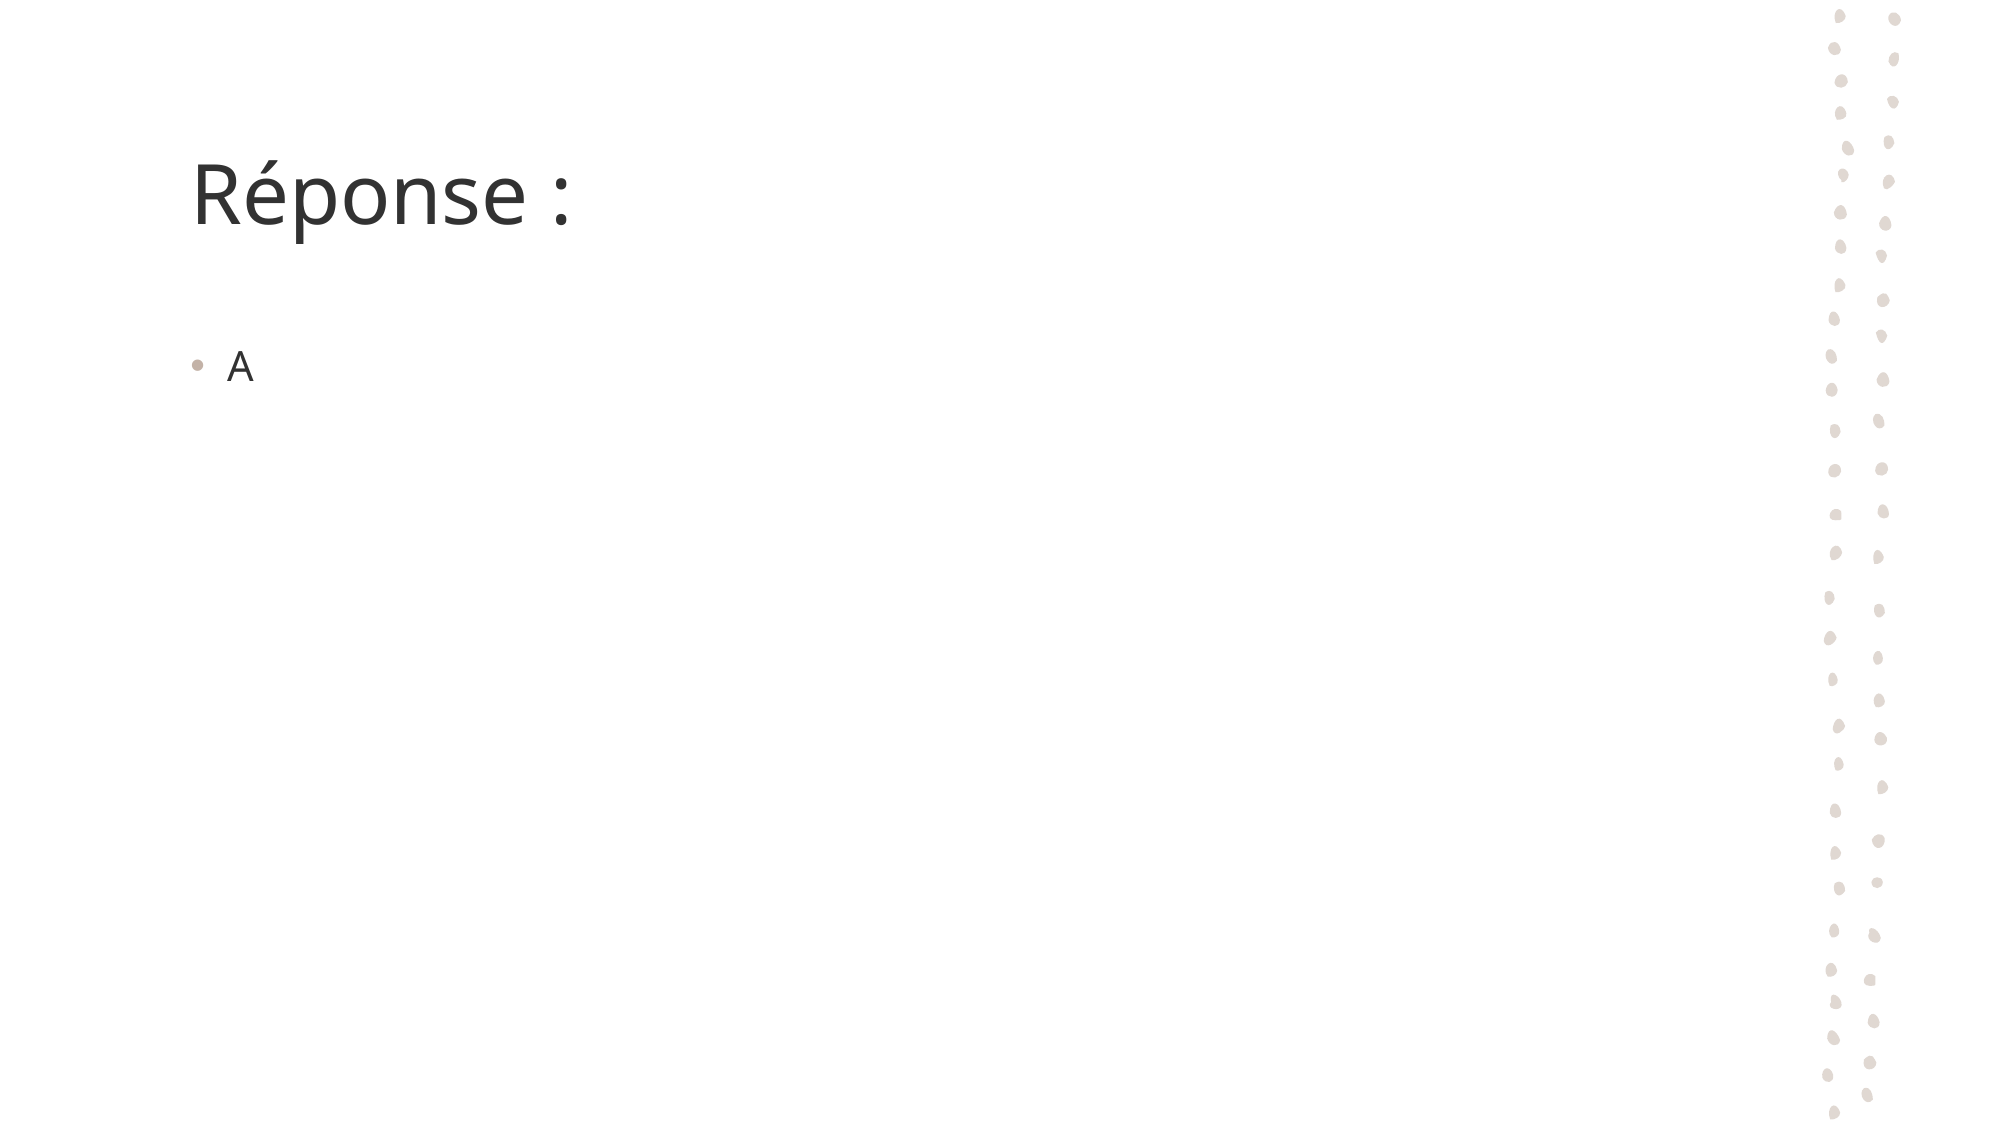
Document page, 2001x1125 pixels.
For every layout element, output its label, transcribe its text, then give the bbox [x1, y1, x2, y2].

title Réponse : [175, 82, 1756, 300]
list A [175, 307, 1756, 1022]
